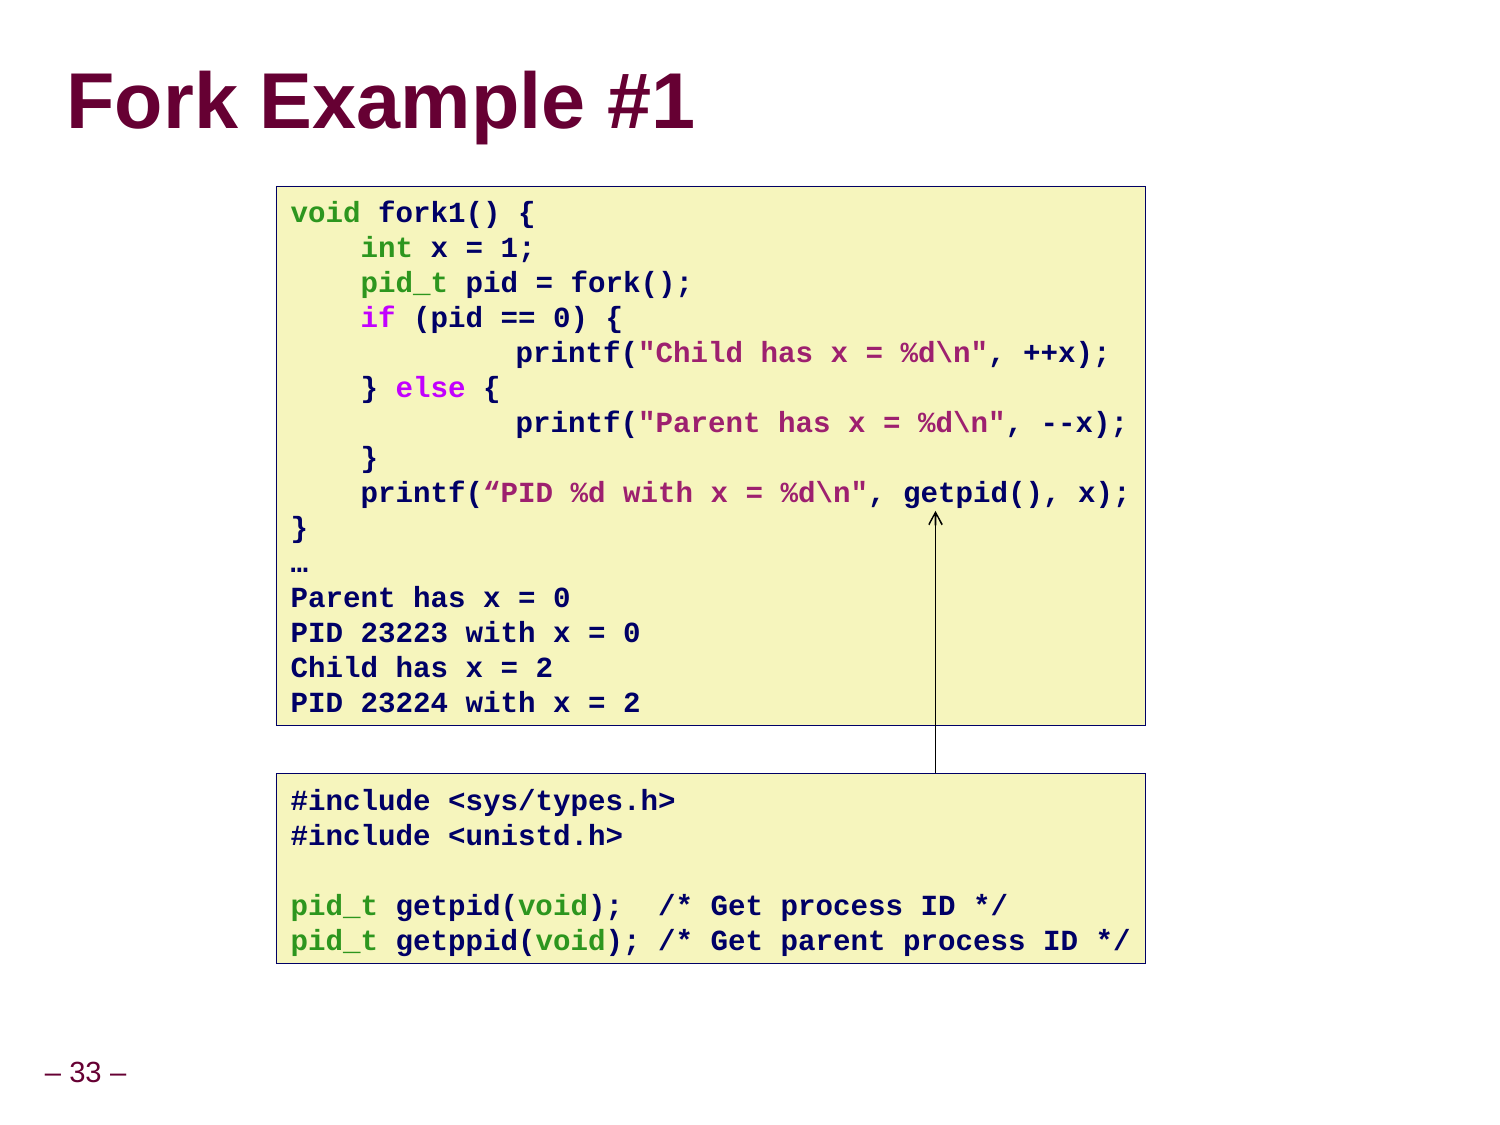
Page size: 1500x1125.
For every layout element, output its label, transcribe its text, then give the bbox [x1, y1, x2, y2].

text_box #include <sys/types.h> #include <unistd.h> pid_t getpid(void); /* Get process ID */ pid_t getppid(void); /* Get parent process ID */ [275, 773, 1146, 964]
title Fork Example #1 [66, 40, 1496, 169]
text_box void fork1() { int x = 1; pid_t pid = fork(); if (pid == 0) { printf("Child has x = %d\n", ++x); } else { printf("Parent has x = %d\n", --x); } printf(“PID %d with x = %d\n", getpid(), x); } … Parent has x = 0 PID 23223 with x = 0 Child has x = 2 PID 23224 with x = 2 [275, 185, 1146, 726]
